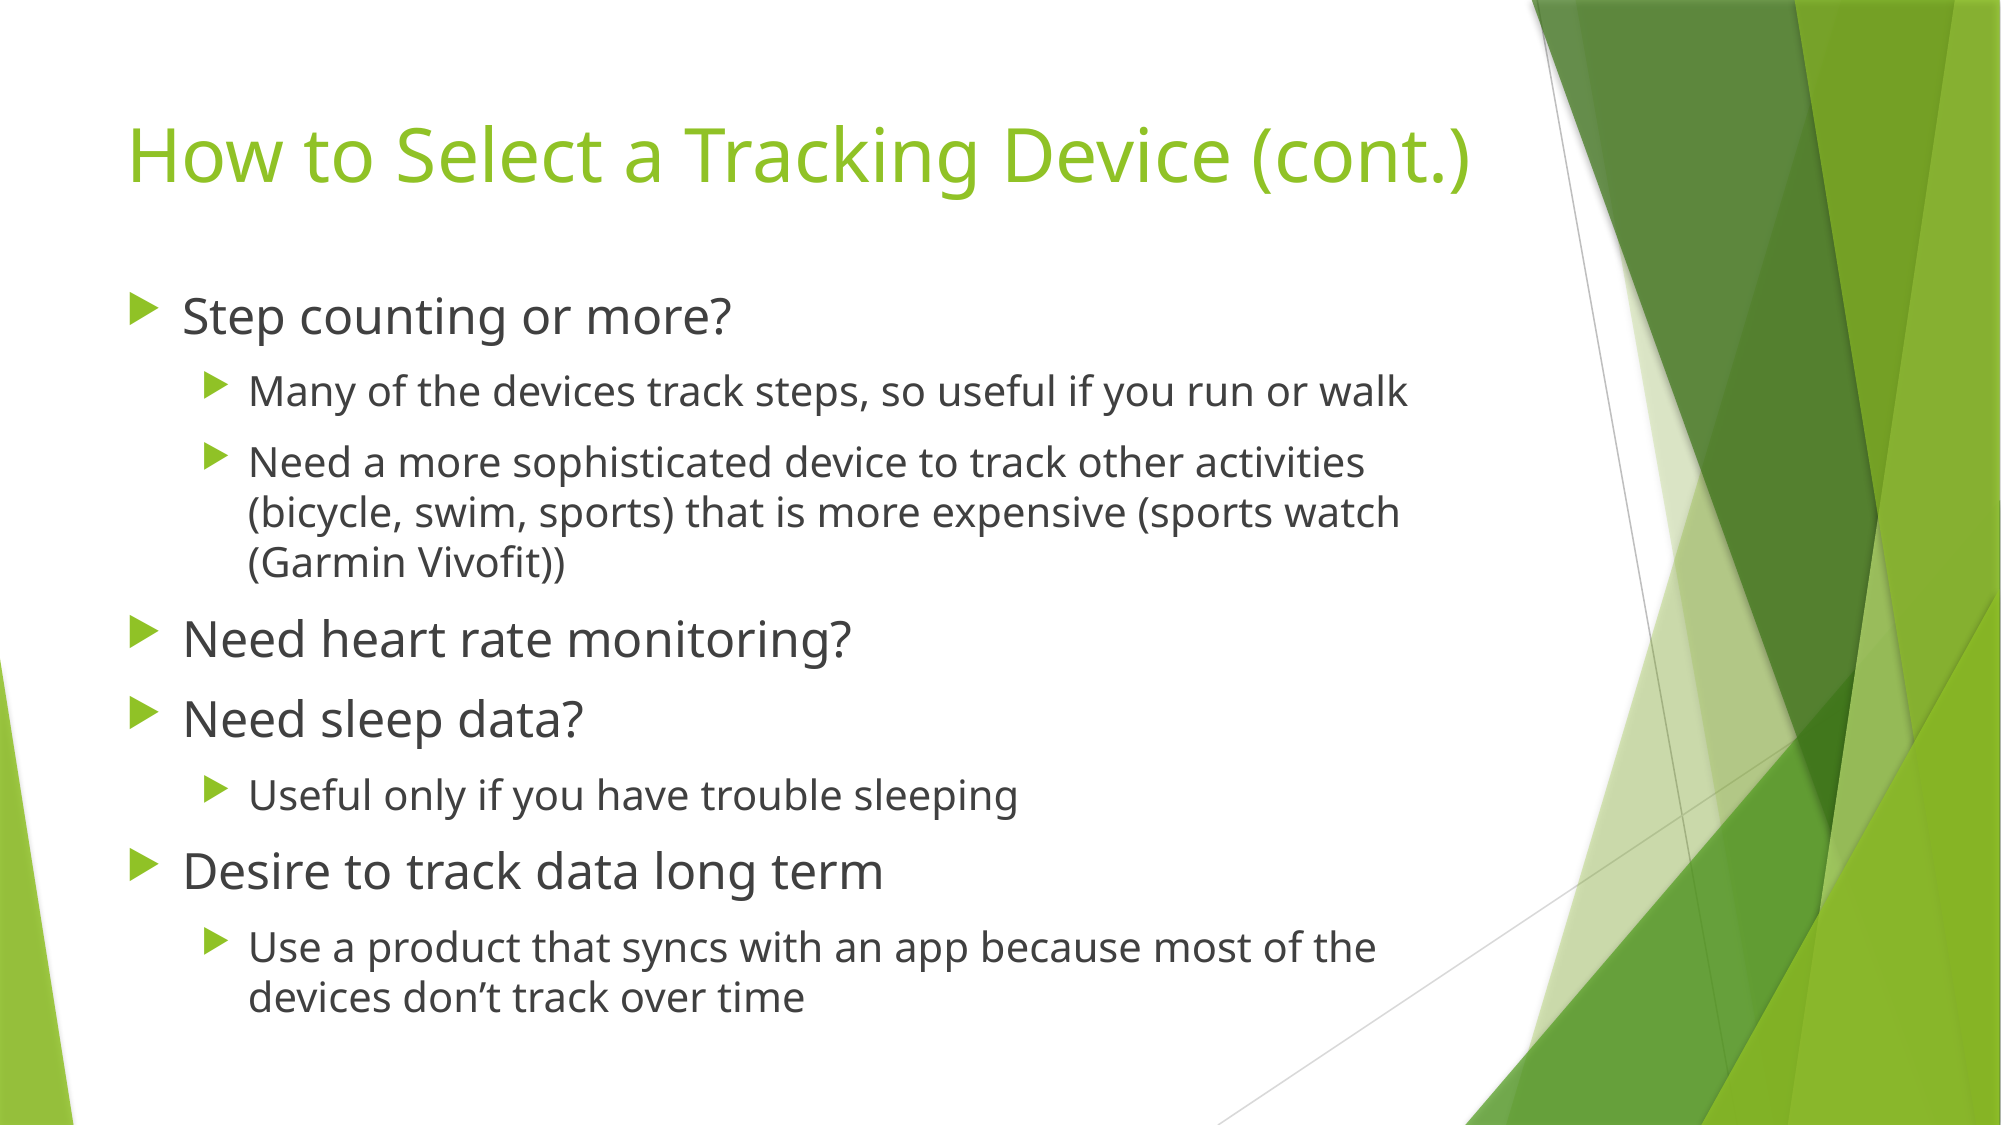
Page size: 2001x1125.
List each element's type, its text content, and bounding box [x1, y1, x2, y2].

list Step counting or more? Many of the devices track steps, so useful if you run or walk Need a more sophisticated device to track other activities (bicycle, swim, sports) that is more expensive (sports watch (Garmin Vivofit)) Need heart rate monitoring? Need sleep data? Useful only if you have trouble sleeping Desire to track data long term Use a product that syncs with an app because most of the devices don’t track over time [111, 276, 1522, 1102]
title How to Select a Tracking Device (cont.) [111, 99, 1522, 276]
